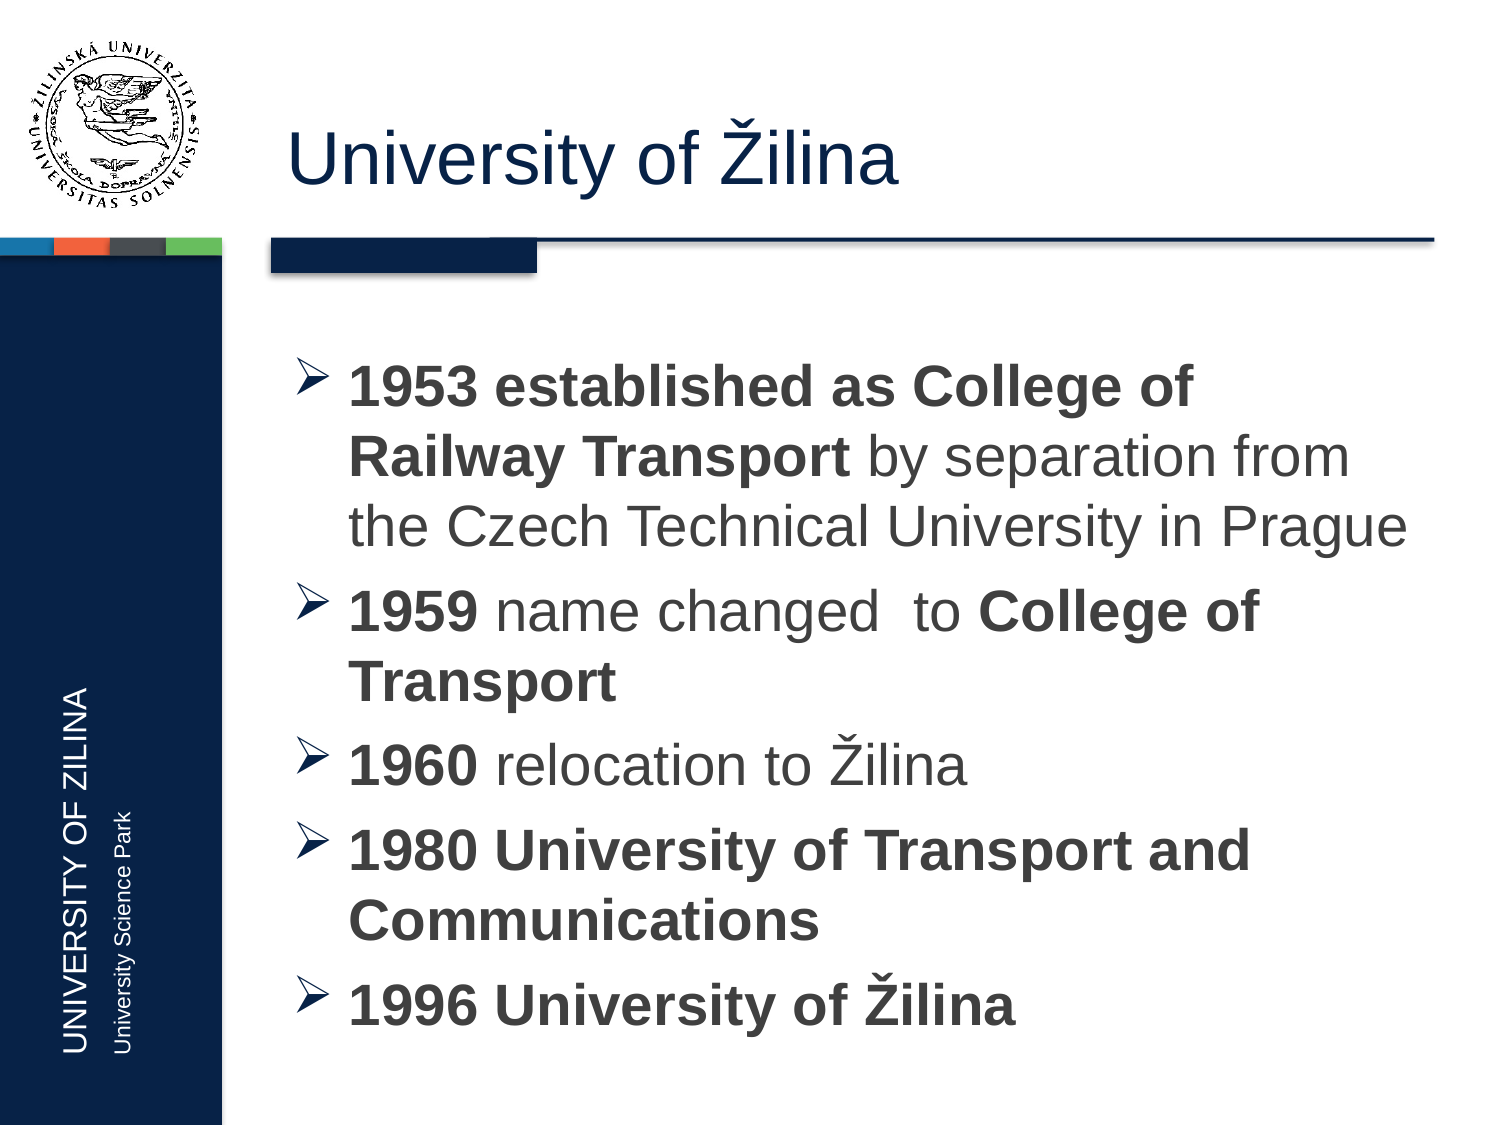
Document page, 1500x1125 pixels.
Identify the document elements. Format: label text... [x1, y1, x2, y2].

title University of Žilina [271, 90, 1438, 220]
picture [29, 41, 199, 208]
list 1953 established as College of Railway Transport by separation from the Czech Technical University in Prague 1959 name changed to College of Transport 1960 relocation to Žilina 1980 University of Transport and Communications 1996 University of Žilina [277, 302, 1436, 1083]
